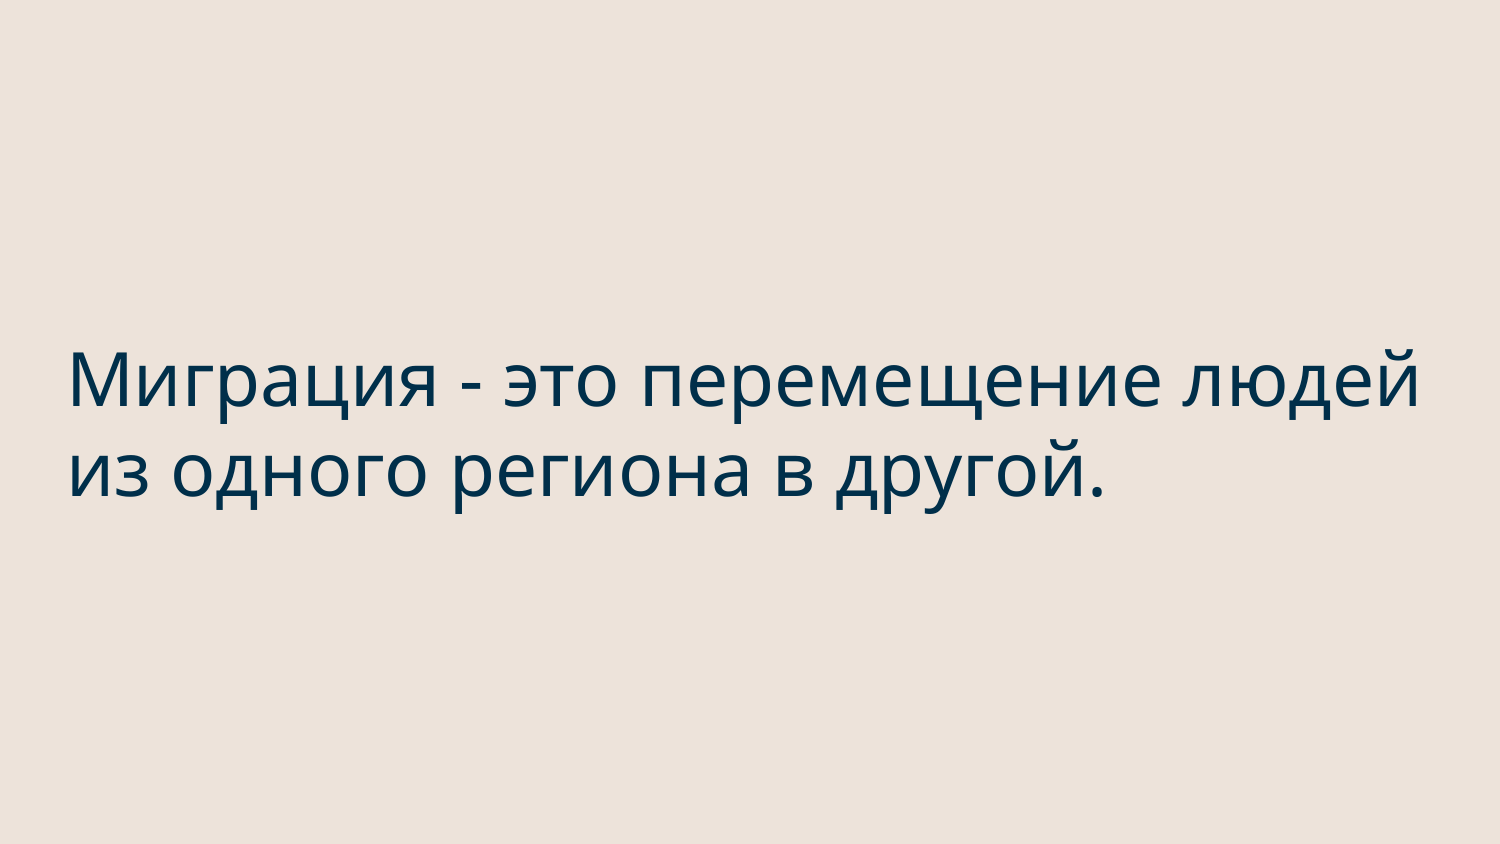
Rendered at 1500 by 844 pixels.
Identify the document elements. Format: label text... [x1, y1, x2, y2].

title Миграция - это перемещение людей из одного региона в другой. [51, 130, 1470, 713]
